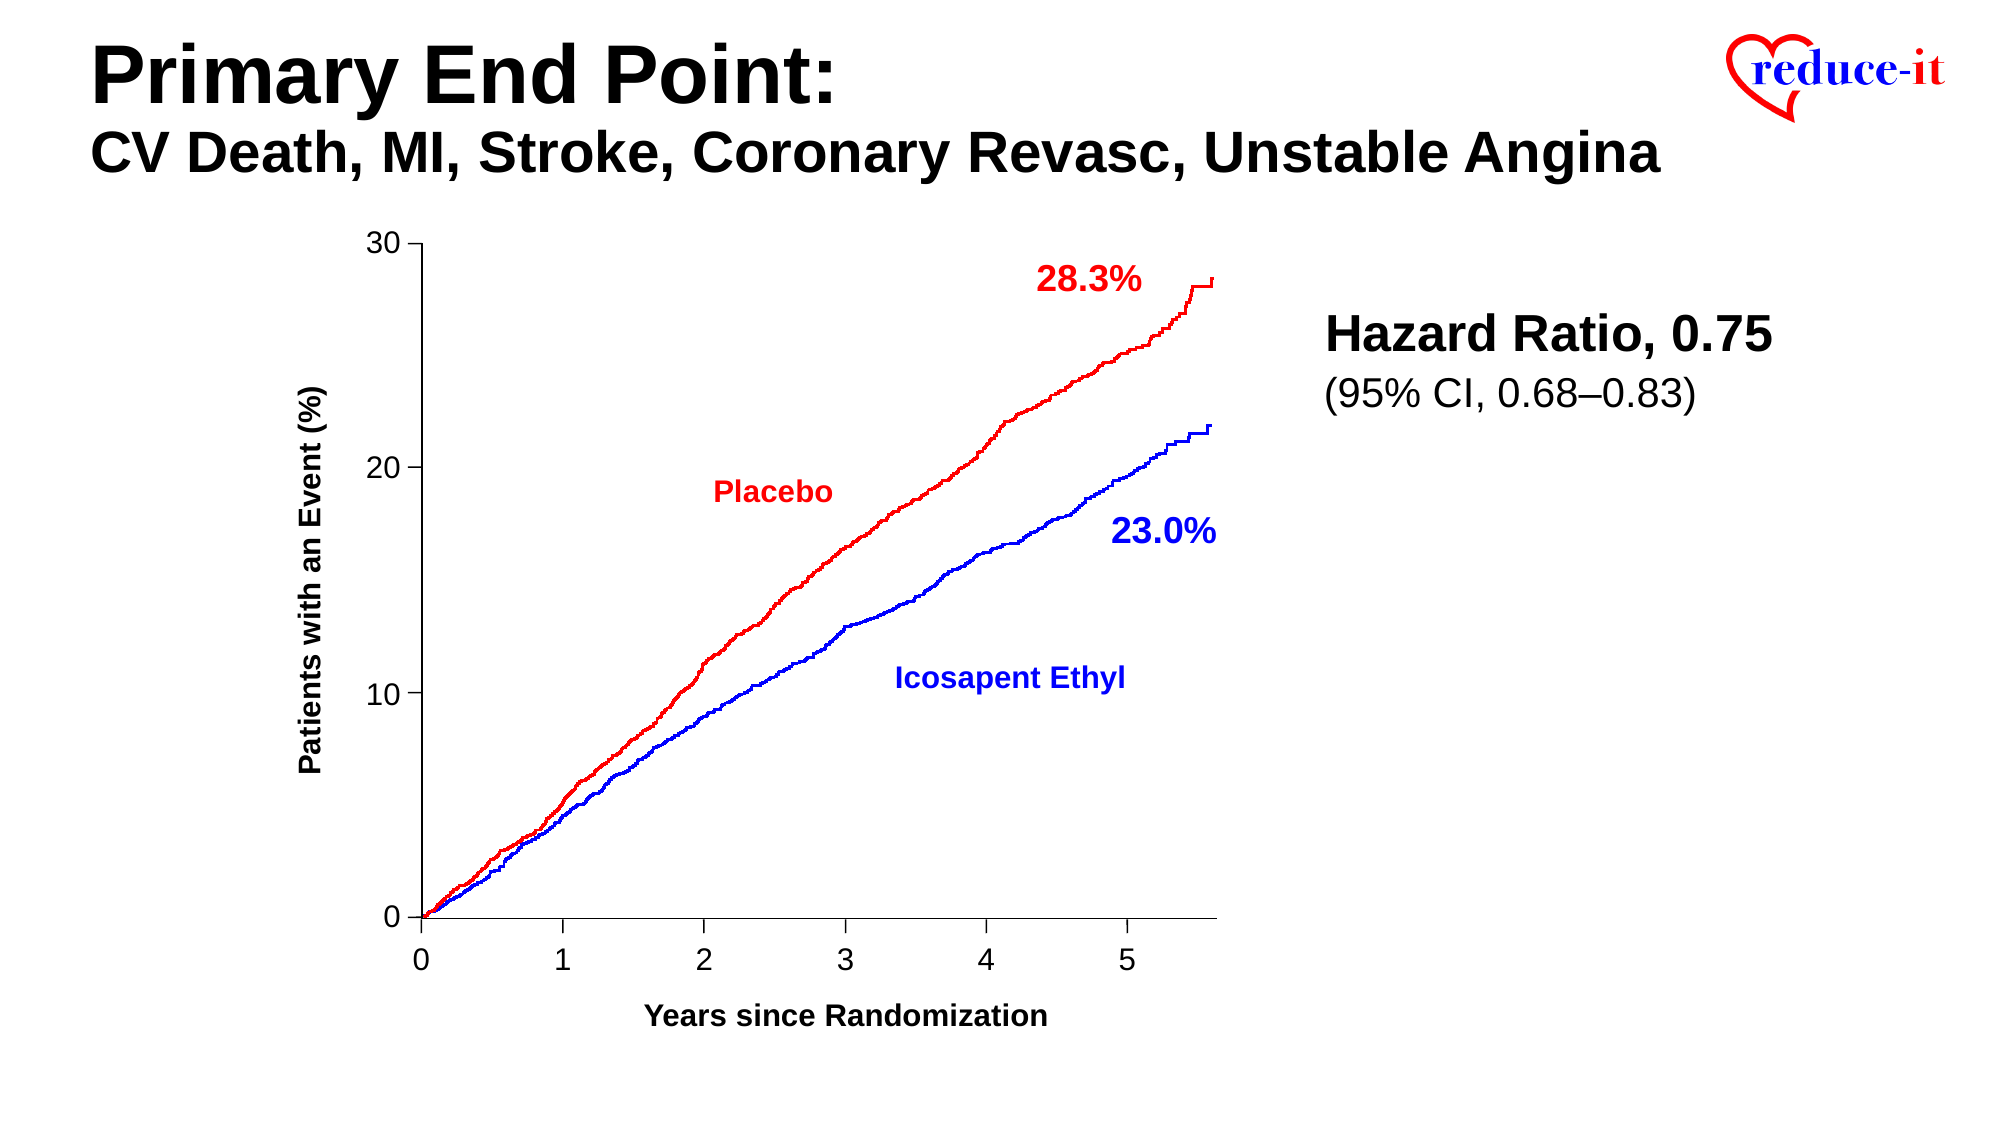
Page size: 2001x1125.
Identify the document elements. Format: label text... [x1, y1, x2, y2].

text_box Hazard Ratio, 0.75 [1324, 299, 1774, 363]
text_box Years since Randomization [643, 995, 1050, 1033]
text_box [867, 425, 1213, 632]
text_box 0 [383, 896, 401, 935]
text_box 1 [554, 939, 572, 977]
text_box 23.0% [1096, 499, 1310, 559]
text_box 2 [695, 939, 714, 977]
text_box Patients with an Event (%) [289, 385, 327, 776]
text_box 5 [1118, 939, 1137, 977]
text_box 0 [412, 939, 431, 977]
text_box 4 [977, 939, 996, 977]
text_box [813, 307, 1186, 589]
text_box [421, 242, 1218, 919]
text_box 20 [365, 447, 401, 486]
text_box (95% CI, 0.68–0.83) [1323, 366, 1698, 417]
text_box Icosapent Ethyl [910, 656, 1127, 695]
text_box Placebo [713, 471, 834, 509]
text_box 30 [365, 222, 401, 260]
text_box 10 [365, 673, 401, 712]
text_box 3 [836, 939, 855, 977]
text_box 28.3% [1021, 246, 1235, 307]
title Primary End Point: CV Death, MI, Stroke, Coronary Revasc, Unstable Angina [75, 0, 2000, 218]
